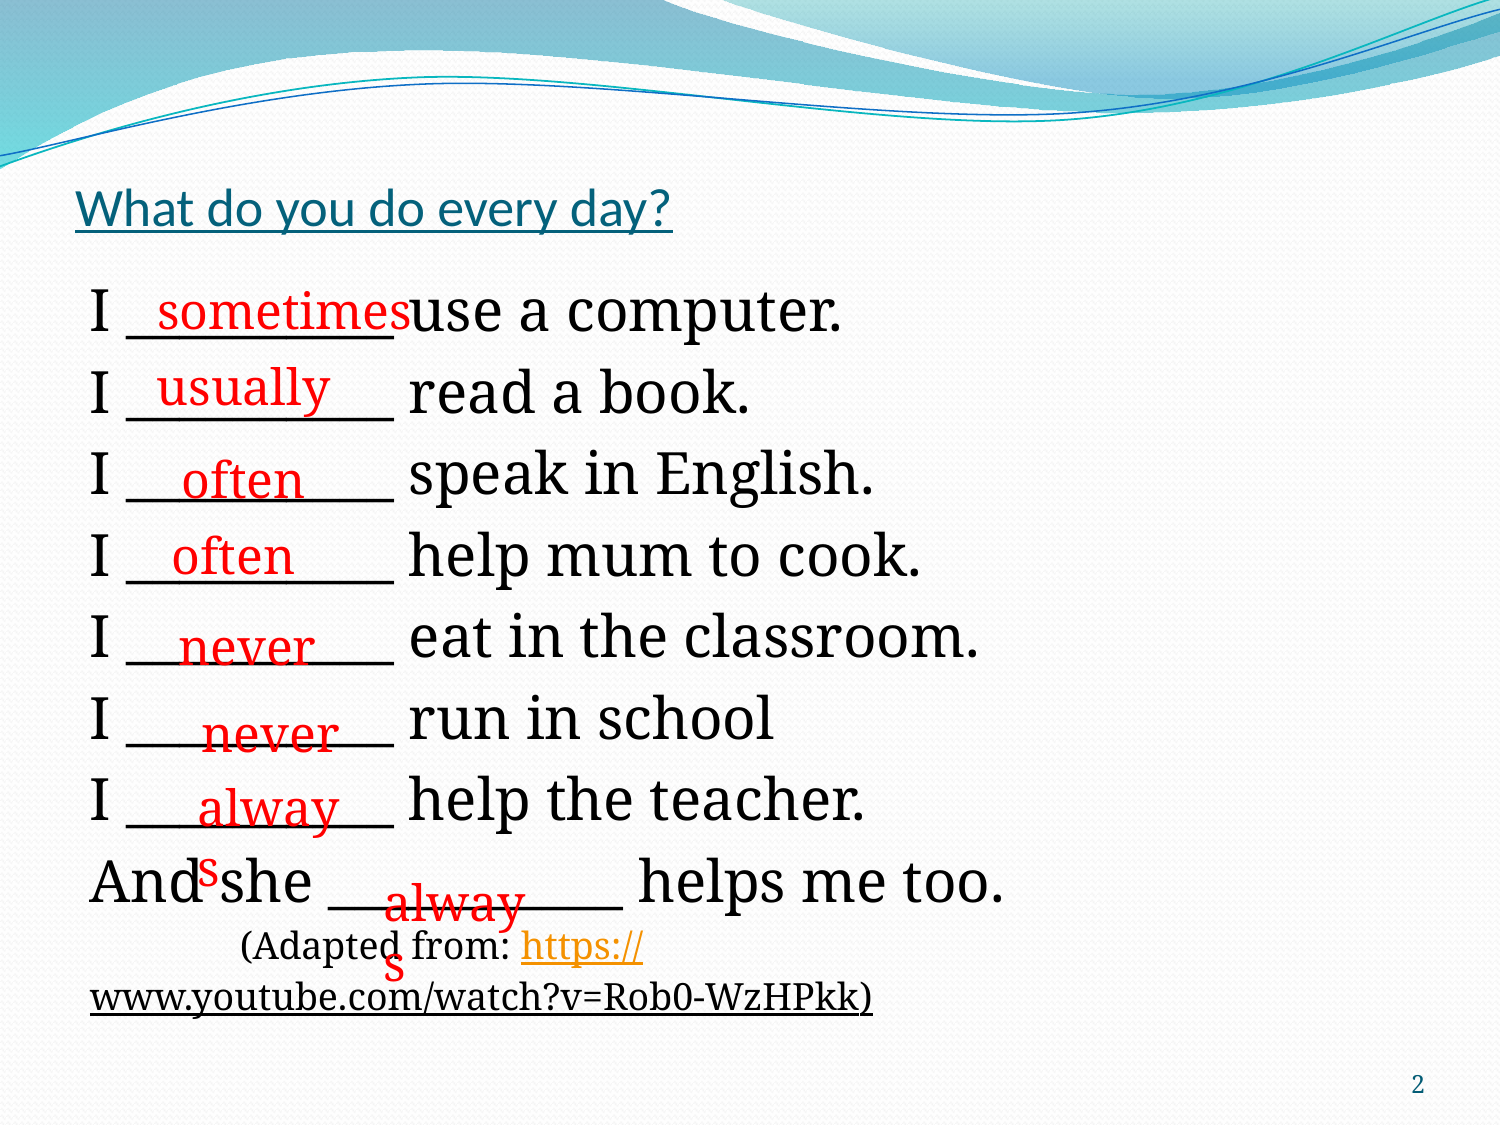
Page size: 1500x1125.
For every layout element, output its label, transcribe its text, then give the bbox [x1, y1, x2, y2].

title What do you do every day? [75, 156, 1425, 265]
text_box always [182, 769, 359, 904]
text_box often [157, 517, 311, 593]
text_box always [368, 864, 545, 1000]
text_box never [163, 608, 332, 684]
slide_number 2 [1299, 1042, 1425, 1103]
list I __________ use a computer. I __________ read a book. I __________ speak in English. I __________ help mum to cook. I __________ eat in the classroom. I __________ run in school I __________ help the teacher. And she ___________ helps me too. (Adapted from: https://www.youtube.com/watch?v=Rob0-WzHPkk) [75, 265, 1425, 1038]
text_box often [167, 441, 321, 517]
text_box sometimes [142, 272, 428, 348]
text_box usually [142, 348, 346, 424]
text_box never [186, 695, 355, 769]
